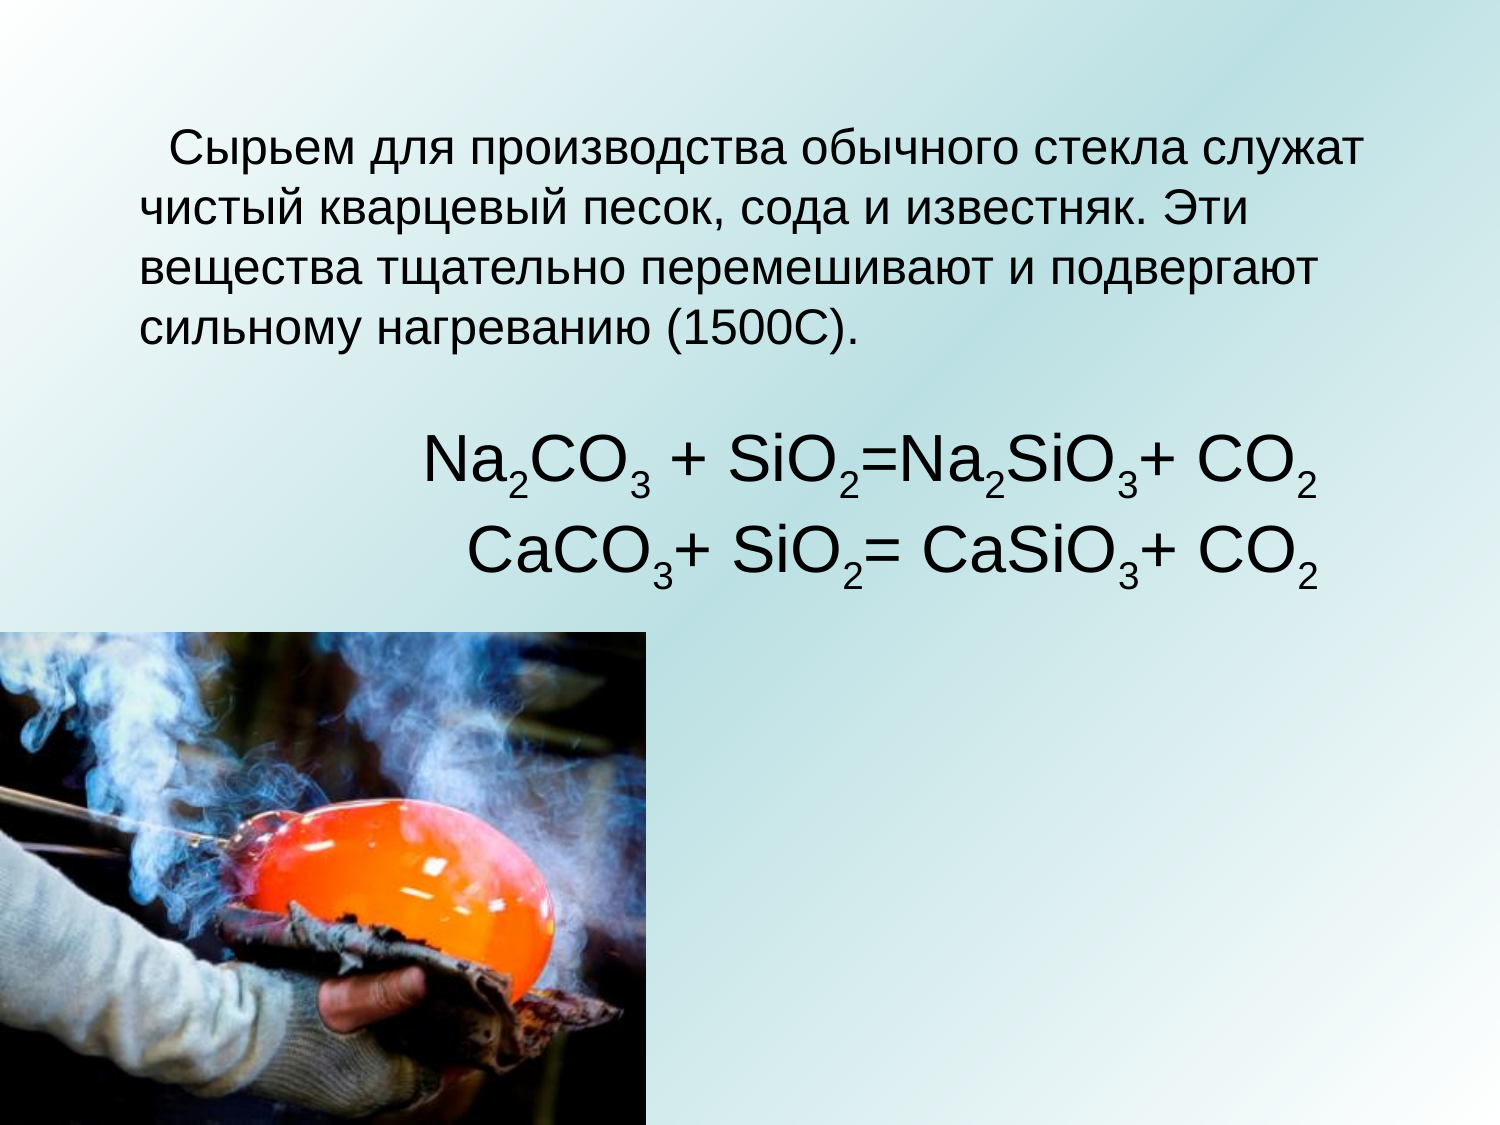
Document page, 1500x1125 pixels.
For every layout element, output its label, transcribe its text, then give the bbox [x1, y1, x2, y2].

text_box Сырьем для производства обычного стекла служат чистый кварцевый песок, сода и известняк. Эти вещества тщательно перемешивают и подвергают сильному нагреванию (1500С). Na2CO3 + SiO2=Na2SiO3+ CO2 CaCO3+ SiO2= CaSiO3+ CO2 [123, 107, 1447, 605]
picture [0, 632, 646, 1125]
